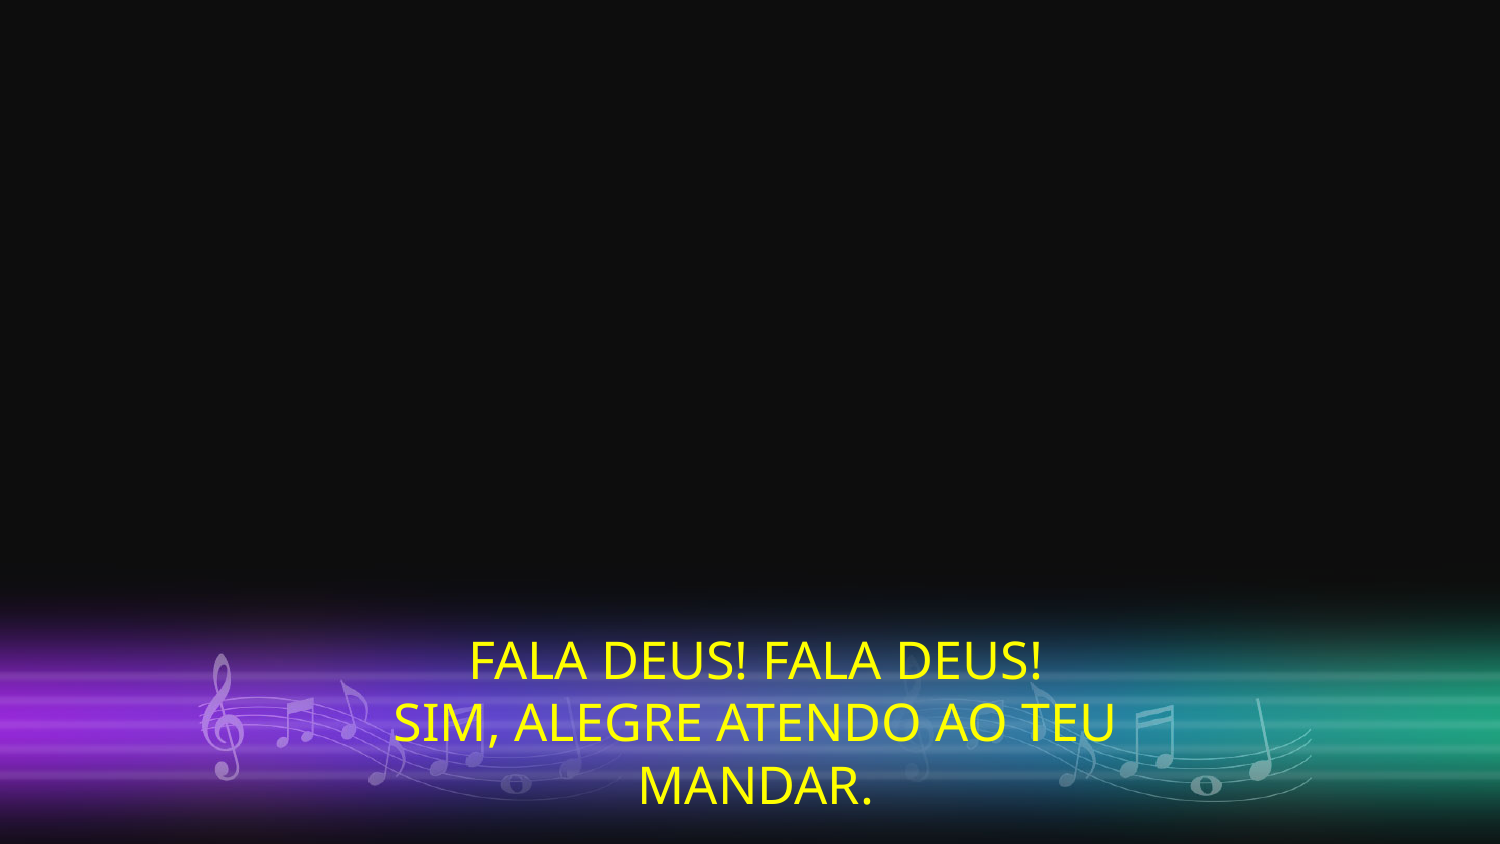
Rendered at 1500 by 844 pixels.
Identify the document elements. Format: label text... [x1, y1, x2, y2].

picture [0, 0, 1500, 844]
text_box FALA DEUS! FALA DEUS! SIM, ALEGRE ATENDO AO TEU MANDAR. [360, 619, 1152, 822]
